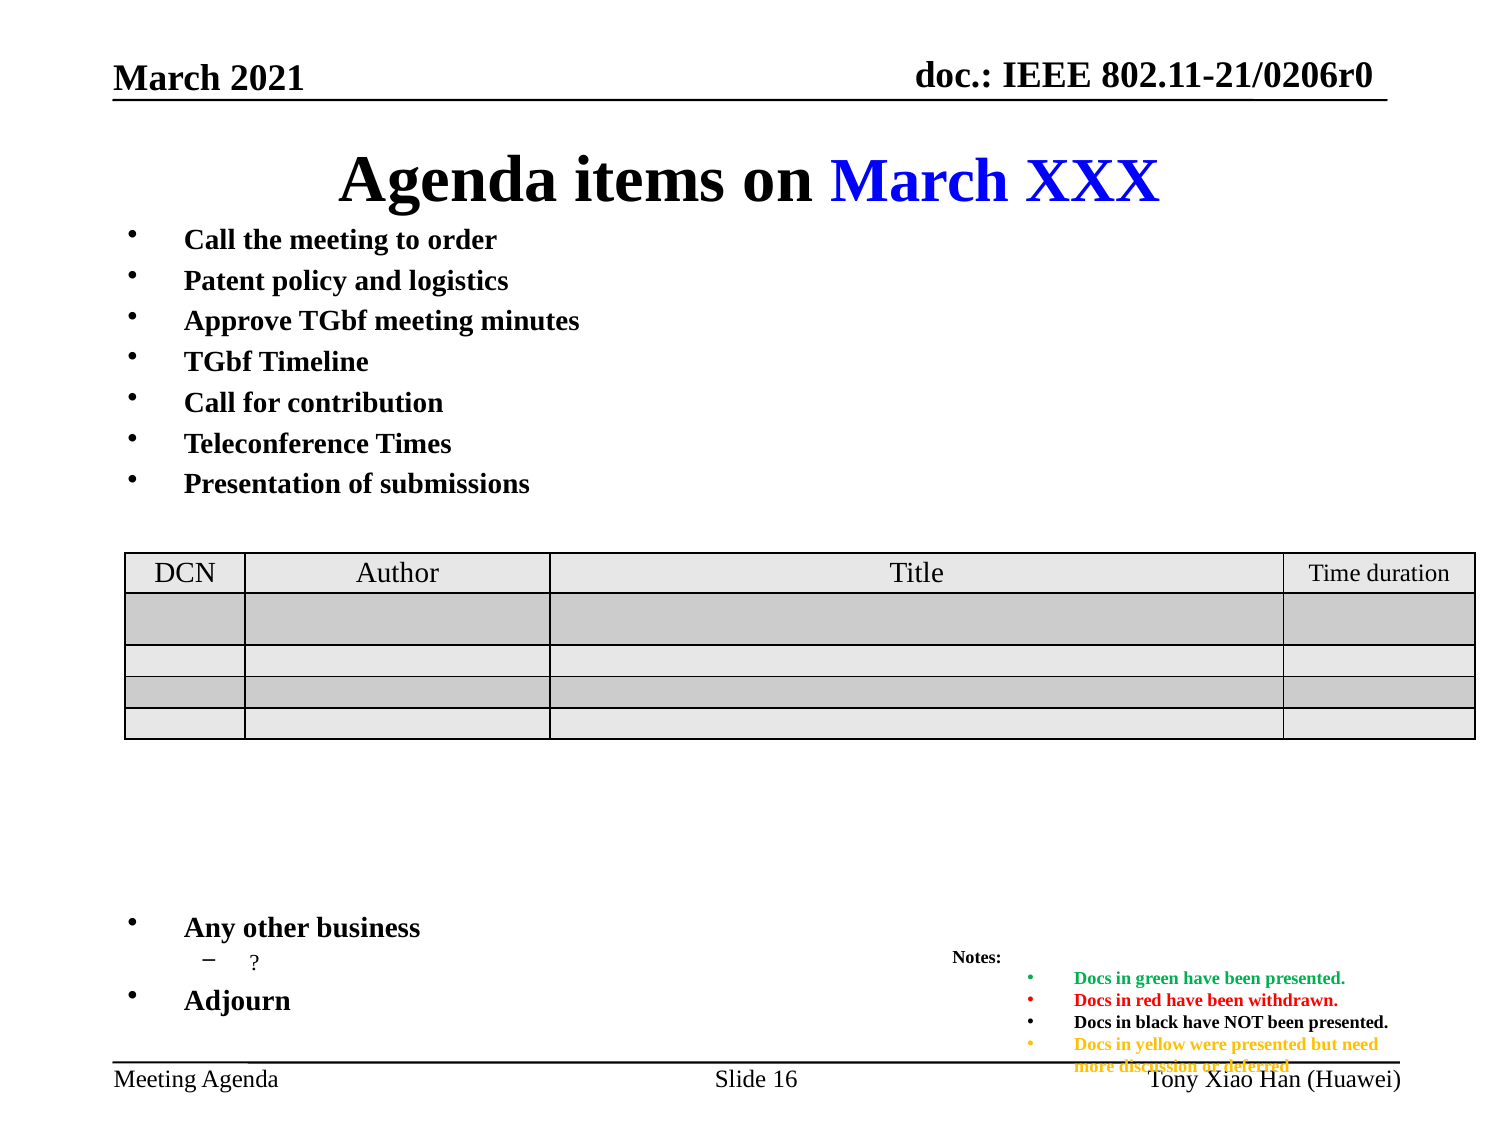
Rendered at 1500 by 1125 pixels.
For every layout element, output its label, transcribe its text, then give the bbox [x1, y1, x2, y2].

table_header Title [551, 554, 1283, 592]
table_cell [246, 594, 549, 644]
table_header DCN [126, 554, 244, 592]
table_cell [551, 646, 1283, 676]
table_cell [246, 677, 549, 707]
text_box Agenda items on March XXX [112, 87, 1388, 212]
table_cell [126, 646, 244, 676]
table_cell [551, 709, 1283, 738]
table_header Author [246, 554, 549, 592]
table_cell [246, 709, 549, 738]
table_header Time duration [1284, 554, 1474, 592]
table_cell [551, 594, 1283, 644]
table_cell [1284, 677, 1474, 707]
table_cell [1284, 646, 1474, 676]
table_cell [1284, 709, 1474, 738]
table_cell [126, 594, 244, 644]
table_cell [551, 677, 1283, 707]
table_cell [246, 646, 549, 676]
text_box Call the meeting to order Patent policy and logistics Approve TGbf meeting minutes TGbf Timeline Call for contribution Teleconference Times Presentation of submissions Any other business ? Adjourn [112, 212, 1450, 1058]
slide_number Slide 16 [712, 1061, 800, 1093]
footer Tony Xiao Han (Huawei) [999, 1088, 1402, 1093]
table_cell [1284, 594, 1474, 644]
text_box Notes: Docs in green have been presented. Docs in red have been withdrawn. Docs in black have NOT been presented. Docs in yellow were presented but need more discussion or deferred [937, 937, 1425, 1088]
table_cell [126, 709, 244, 738]
table_cell [126, 677, 244, 707]
